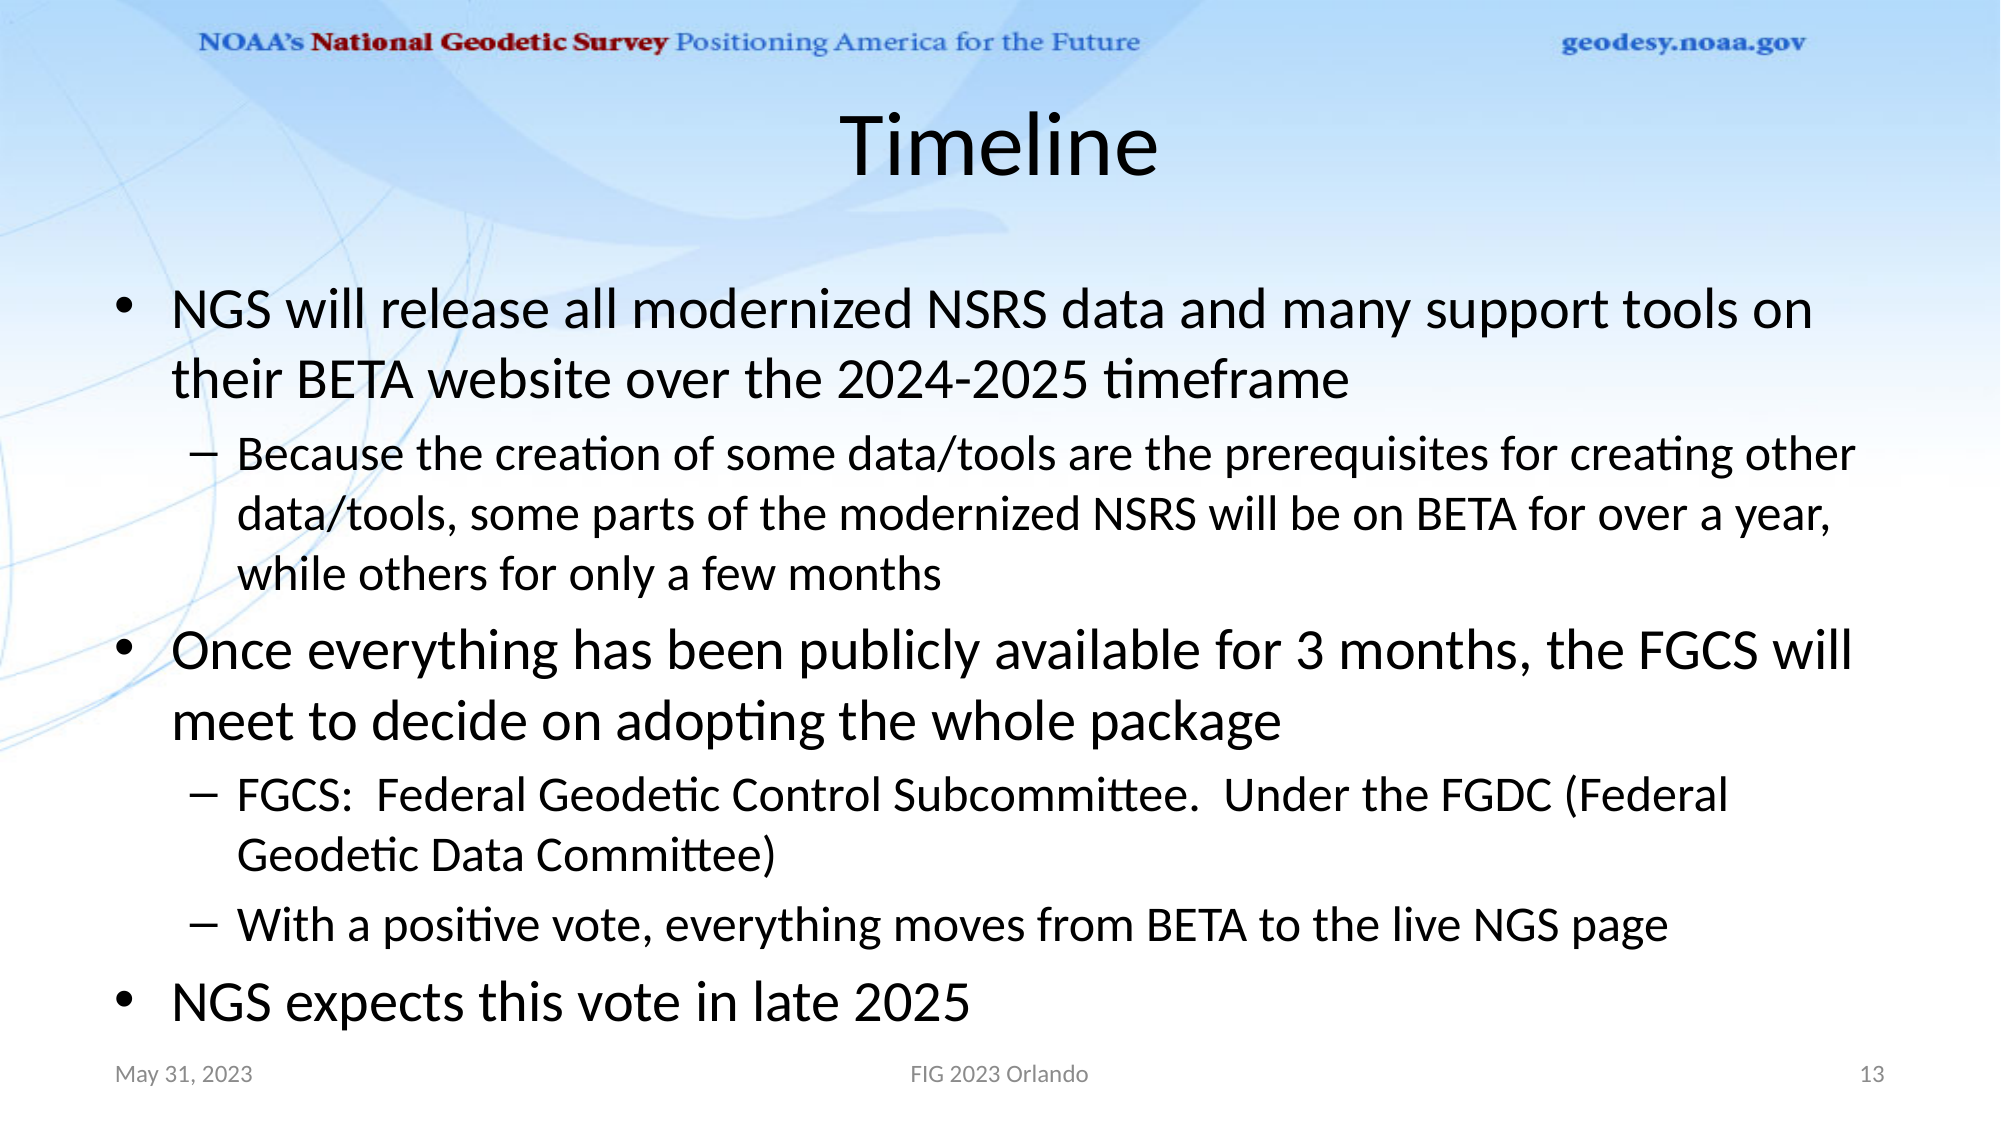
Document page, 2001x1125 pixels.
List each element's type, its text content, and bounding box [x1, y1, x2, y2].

slide_number 13 [1433, 1042, 1900, 1103]
footer FIG 2023 Orlando [683, 1042, 1317, 1103]
picture [0, 0, 2001, 1125]
title Timeline [99, 45, 1900, 233]
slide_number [99, 1042, 567, 1103]
list NGS will release all modernized NSRS data and many support tools on their BETA website over the 2024-2025 timeframe Because the creation of some data/tools are the prerequisites for creating other data/tools, some parts of the modernized NSRS will be on BETA for over a year, while others for only a few months Once everything has been publicly available for 3 months, the FGCS will meet to decide on adopting the whole package FGCS: Federal Geodetic Control Subcommittee. Under the FGDC (Federal Geodetic Data Committee) With a positive vote, everything moves from BETA to the live NGS page NGS expects this vote in late 2025 [99, 262, 1900, 1005]
